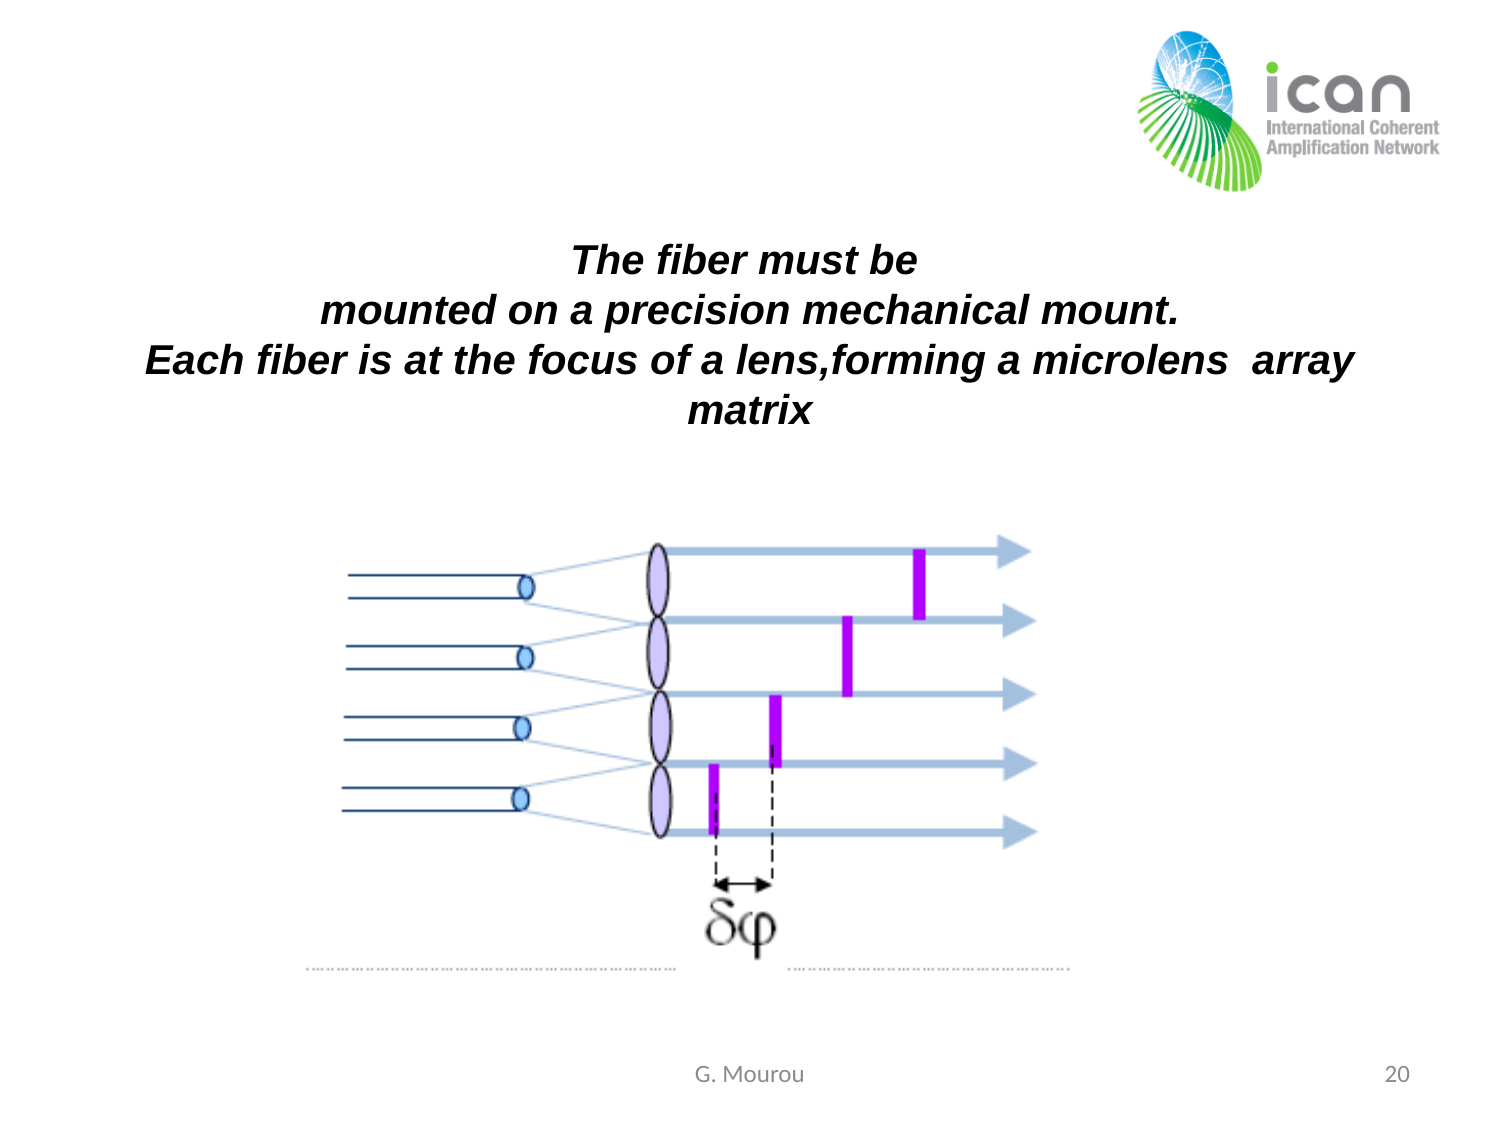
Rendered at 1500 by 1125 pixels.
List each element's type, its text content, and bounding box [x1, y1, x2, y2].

slide_number 20 [1074, 1042, 1425, 1103]
picture [235, 458, 1170, 976]
title The fiber must be mounted on a precision mechanical mount. Each fiber is at the focus of a lens,forming a microlens array matrix [75, 239, 1425, 427]
footer G. Mourou [512, 1042, 988, 1103]
picture [1121, 16, 1460, 208]
